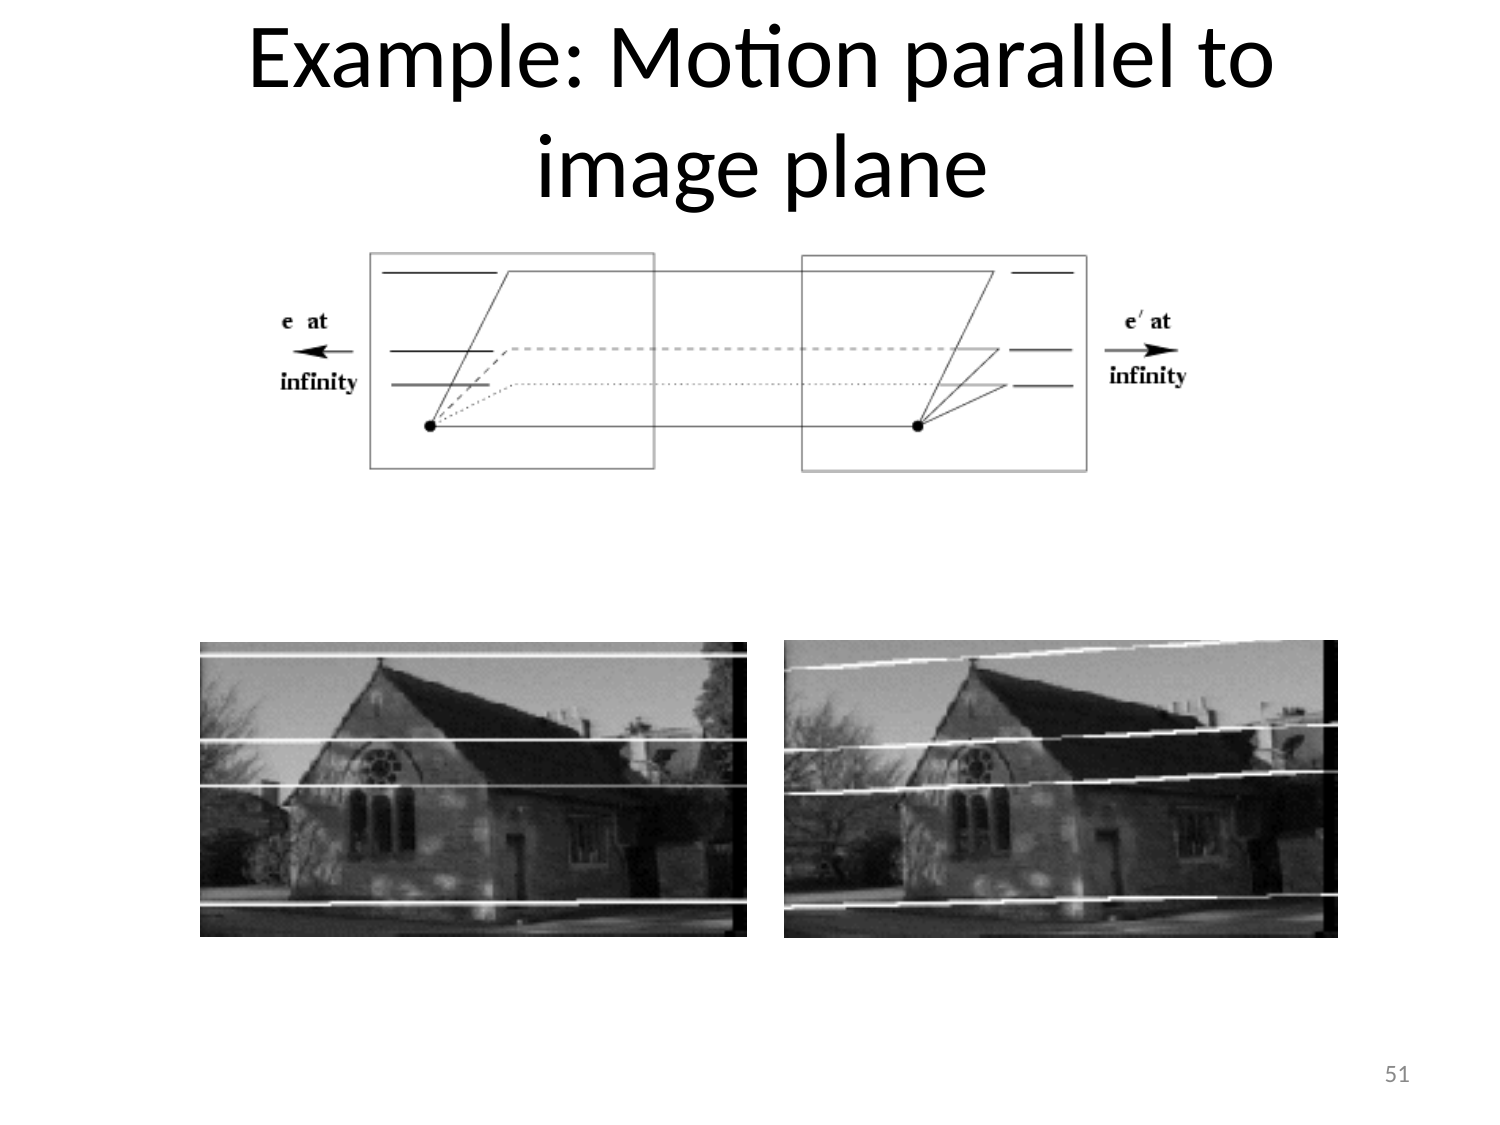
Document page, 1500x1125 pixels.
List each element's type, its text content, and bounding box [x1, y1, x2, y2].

picture [199, 642, 747, 937]
picture [279, 251, 1191, 473]
slide_number 51 [1074, 1042, 1425, 1103]
title Example: Motion parallel to image plane [112, 37, 1413, 175]
picture [784, 640, 1338, 938]
